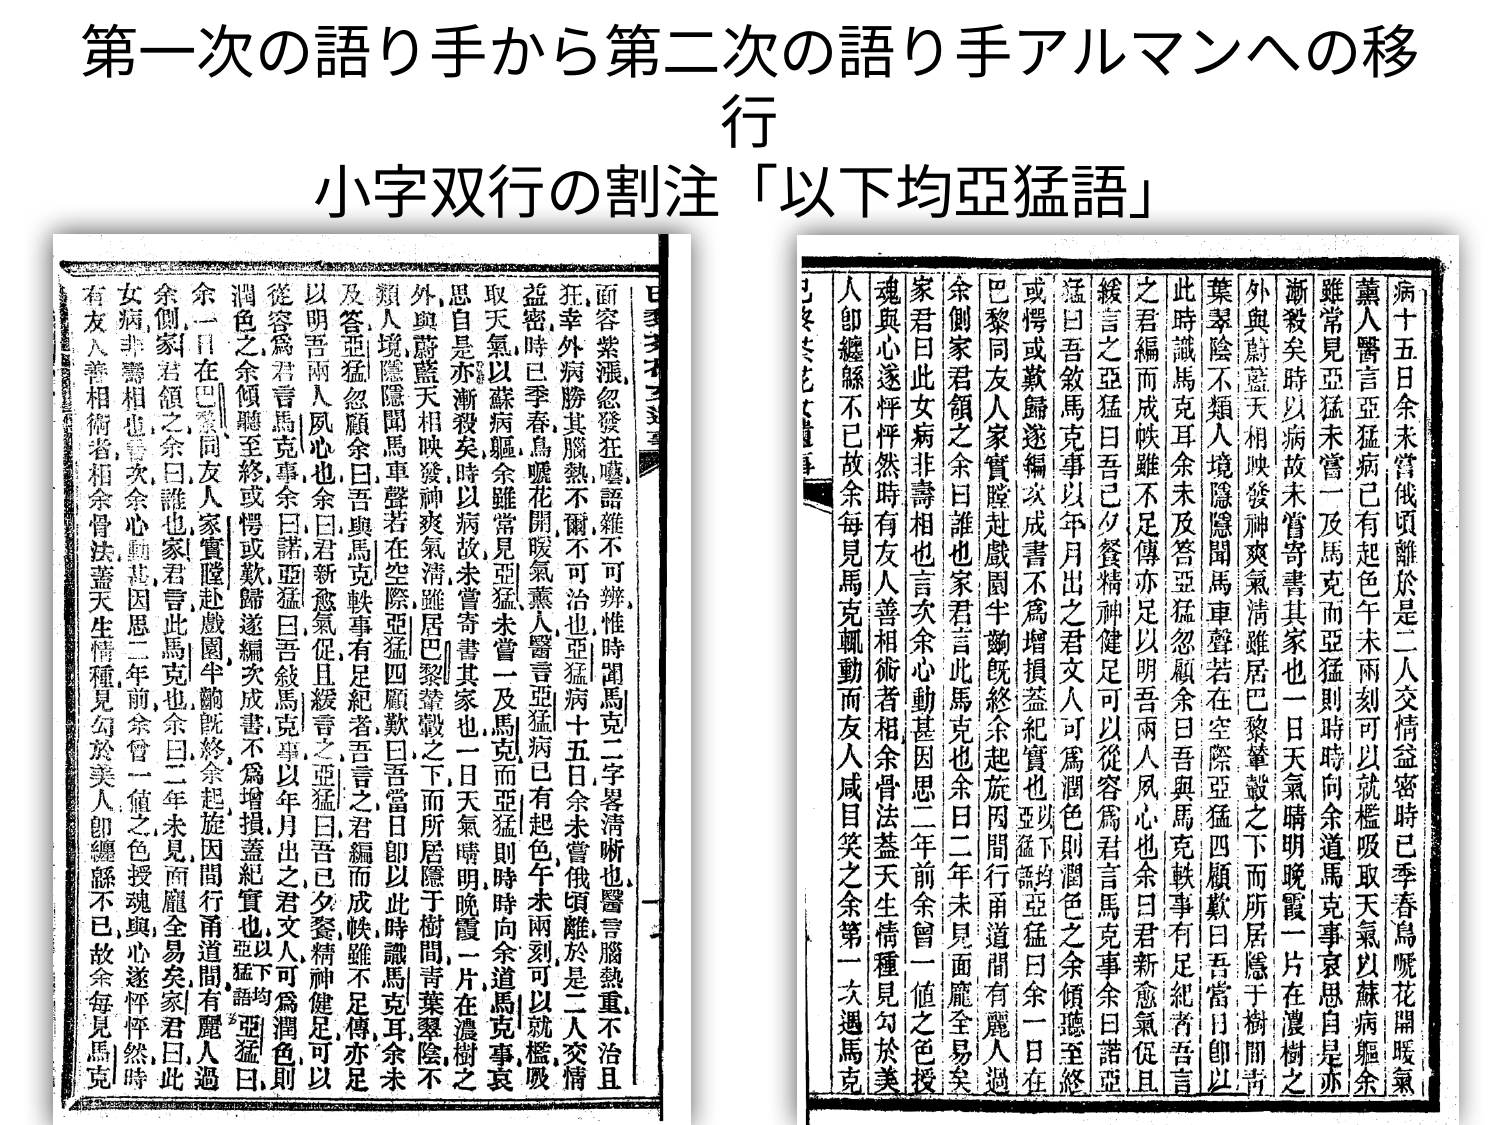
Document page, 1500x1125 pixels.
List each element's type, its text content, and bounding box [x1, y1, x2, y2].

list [52, 233, 692, 1125]
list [796, 235, 1459, 1125]
title 第一次の語り手から第二次の語り手アルマンへの移行 小字双行の割注「以下均亞猛語」 [41, 7, 1459, 233]
